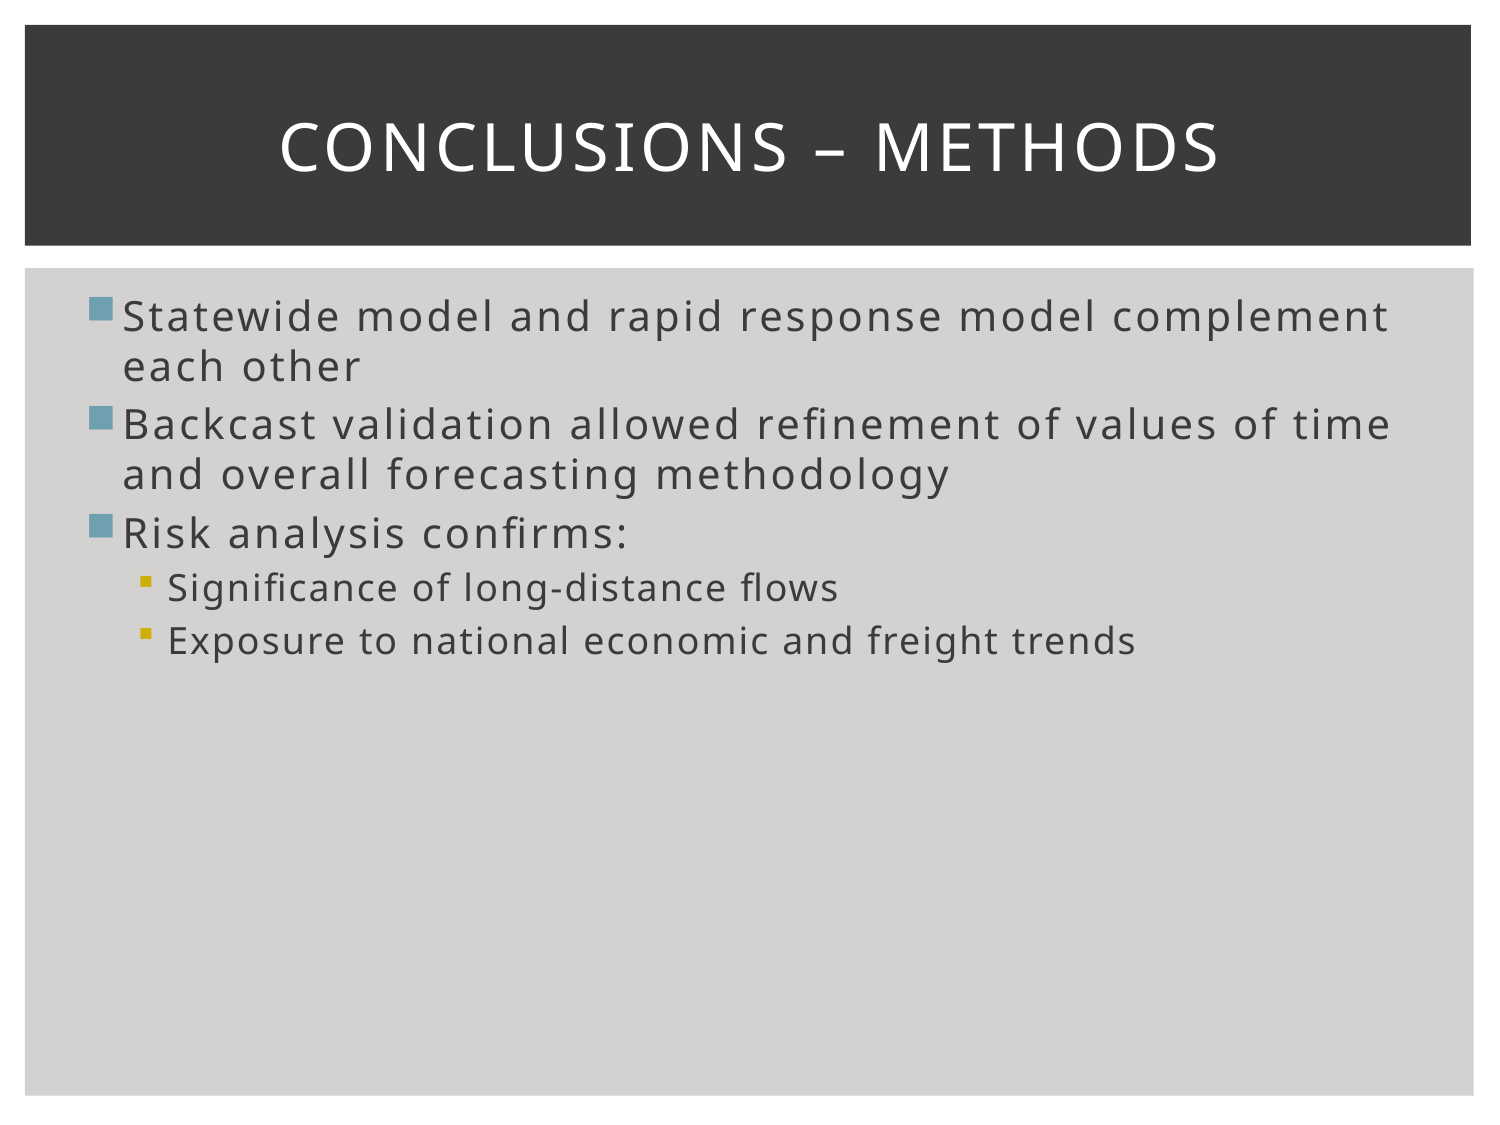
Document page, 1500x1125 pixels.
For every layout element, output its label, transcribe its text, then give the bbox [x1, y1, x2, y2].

title Conclusions – Methods [62, 58, 1438, 232]
list Statewide model and rapid response model complement each other Backcast validation allowed refinement of values of time and overall forecasting methodology Risk analysis confirms: Significance of long-distance flows Exposure to national economic and freight trends [62, 282, 1442, 1005]
